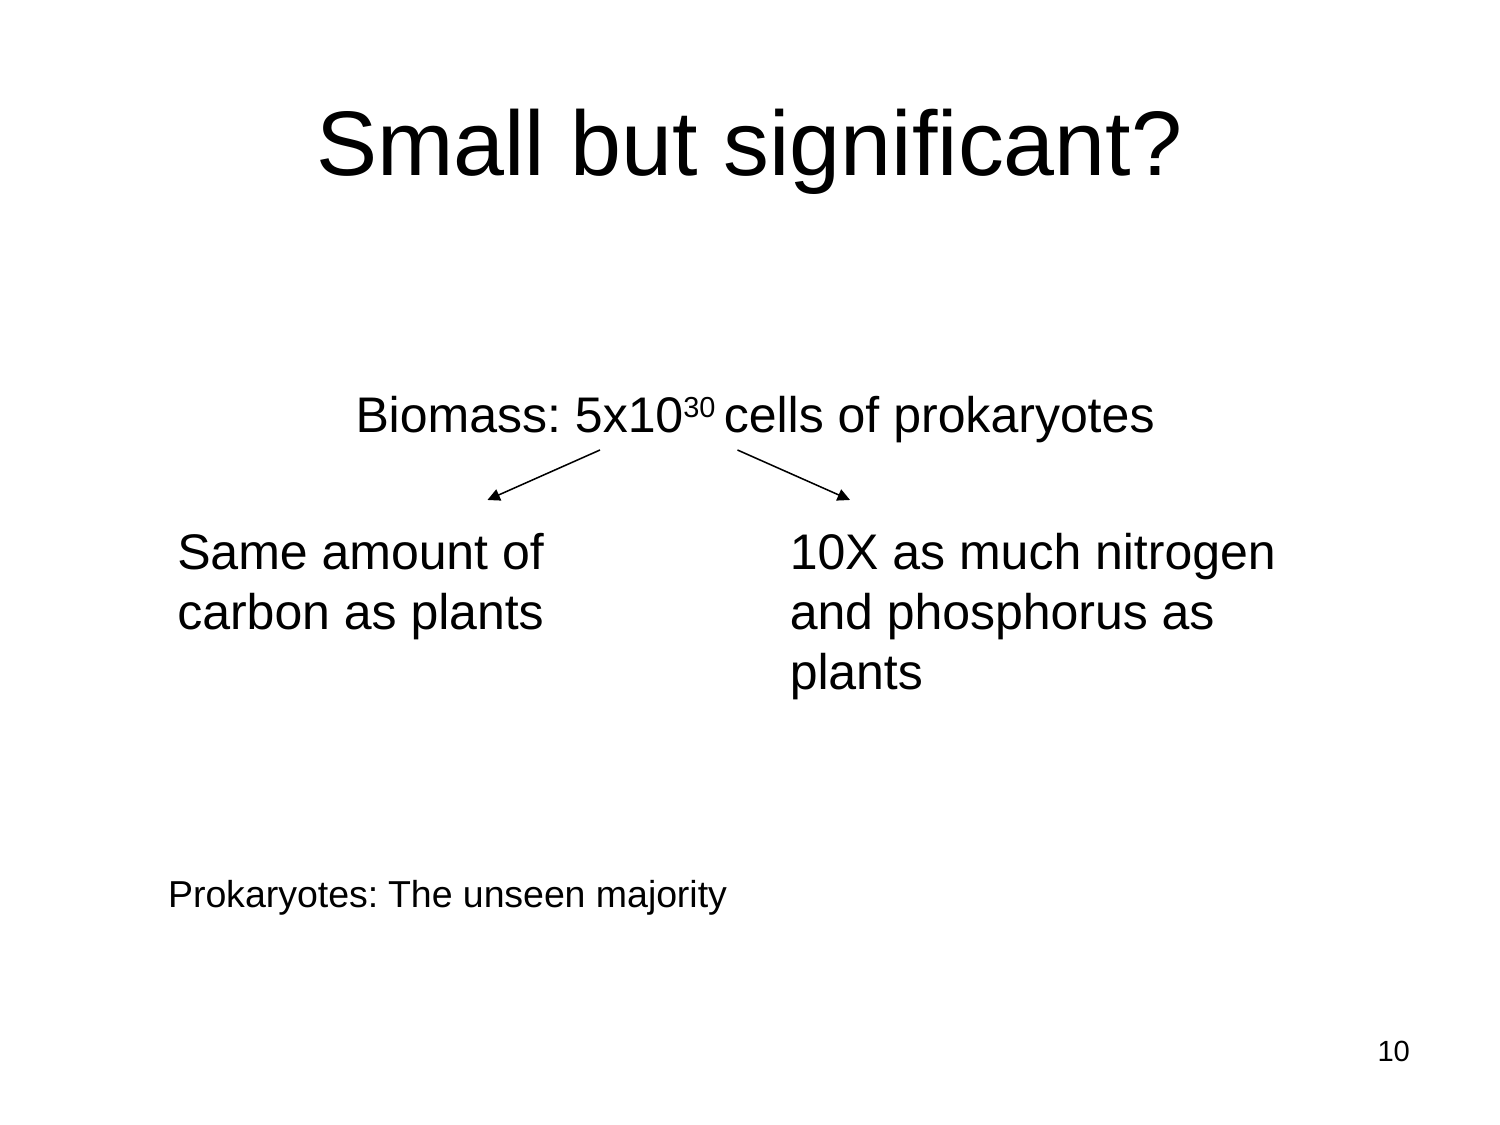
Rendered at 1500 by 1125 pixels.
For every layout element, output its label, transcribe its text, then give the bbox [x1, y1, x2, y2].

text_box Prokaryotes: The unseen majority [153, 862, 743, 923]
text_box Biomass: 5x1030 cells of prokaryotes [340, 375, 1170, 448]
title Small but significant? [74, 44, 1426, 233]
slide_number 10 [1074, 1024, 1426, 1103]
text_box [162, 449, 1341, 708]
